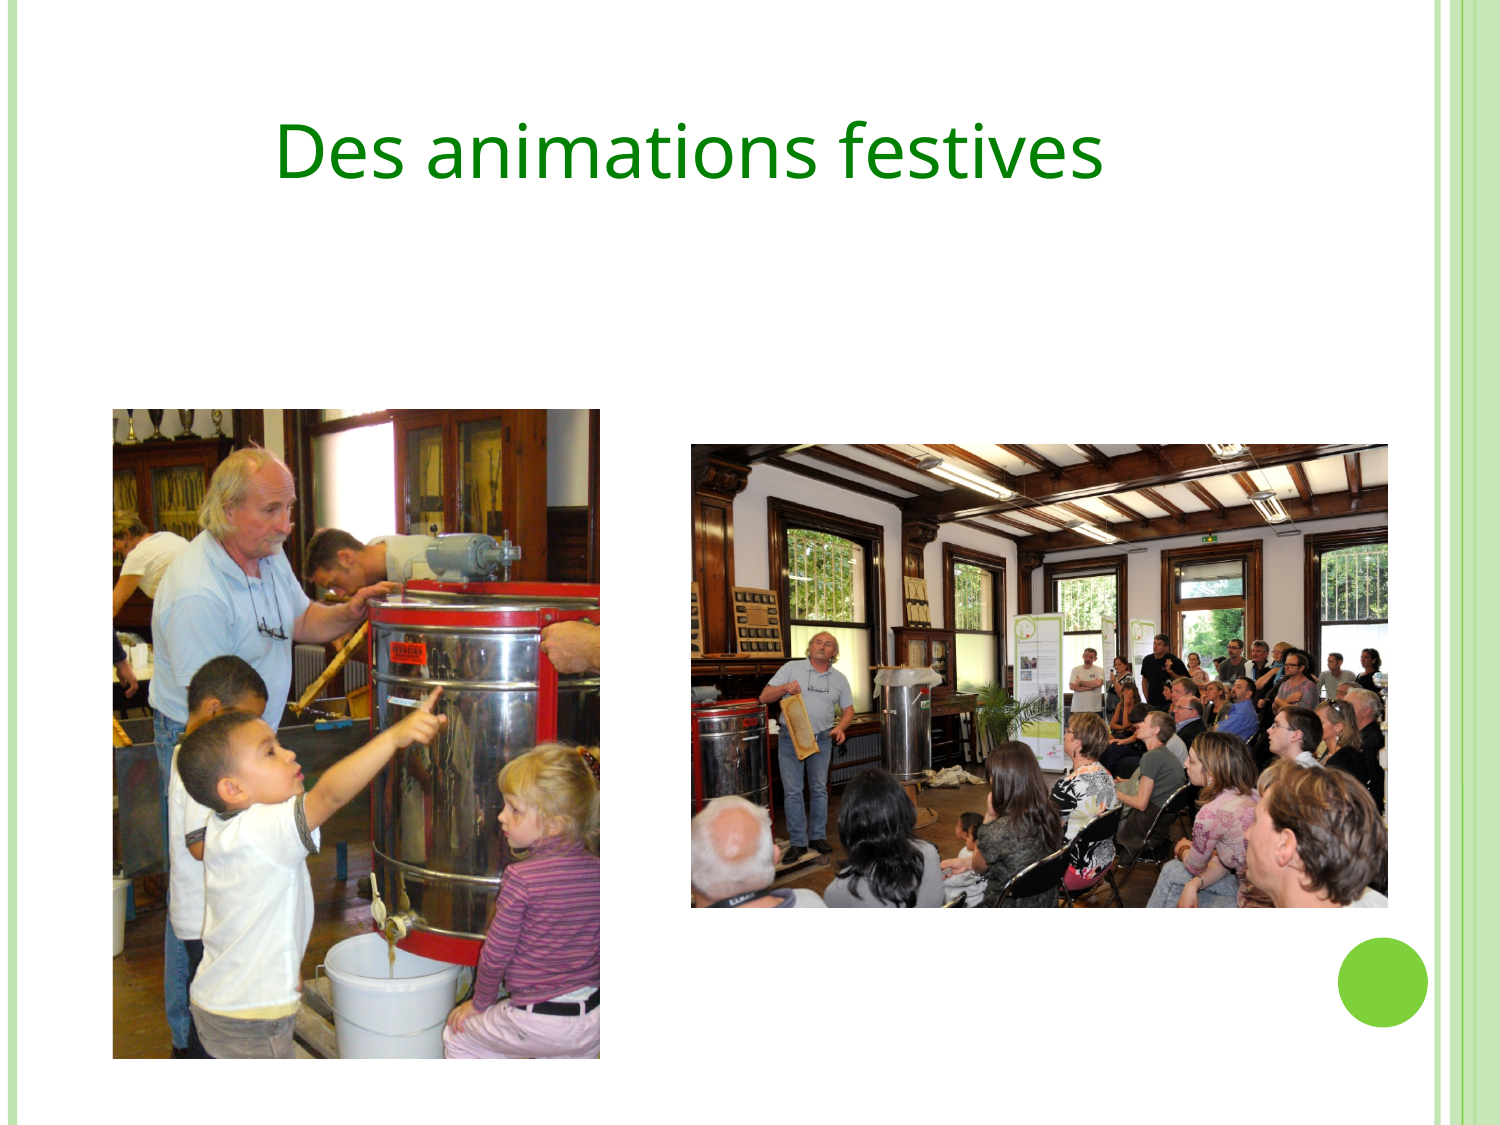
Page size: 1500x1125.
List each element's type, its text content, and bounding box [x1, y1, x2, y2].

picture [30, 409, 682, 1059]
picture [690, 444, 1388, 909]
title Des animations festives [61, 88, 1300, 276]
